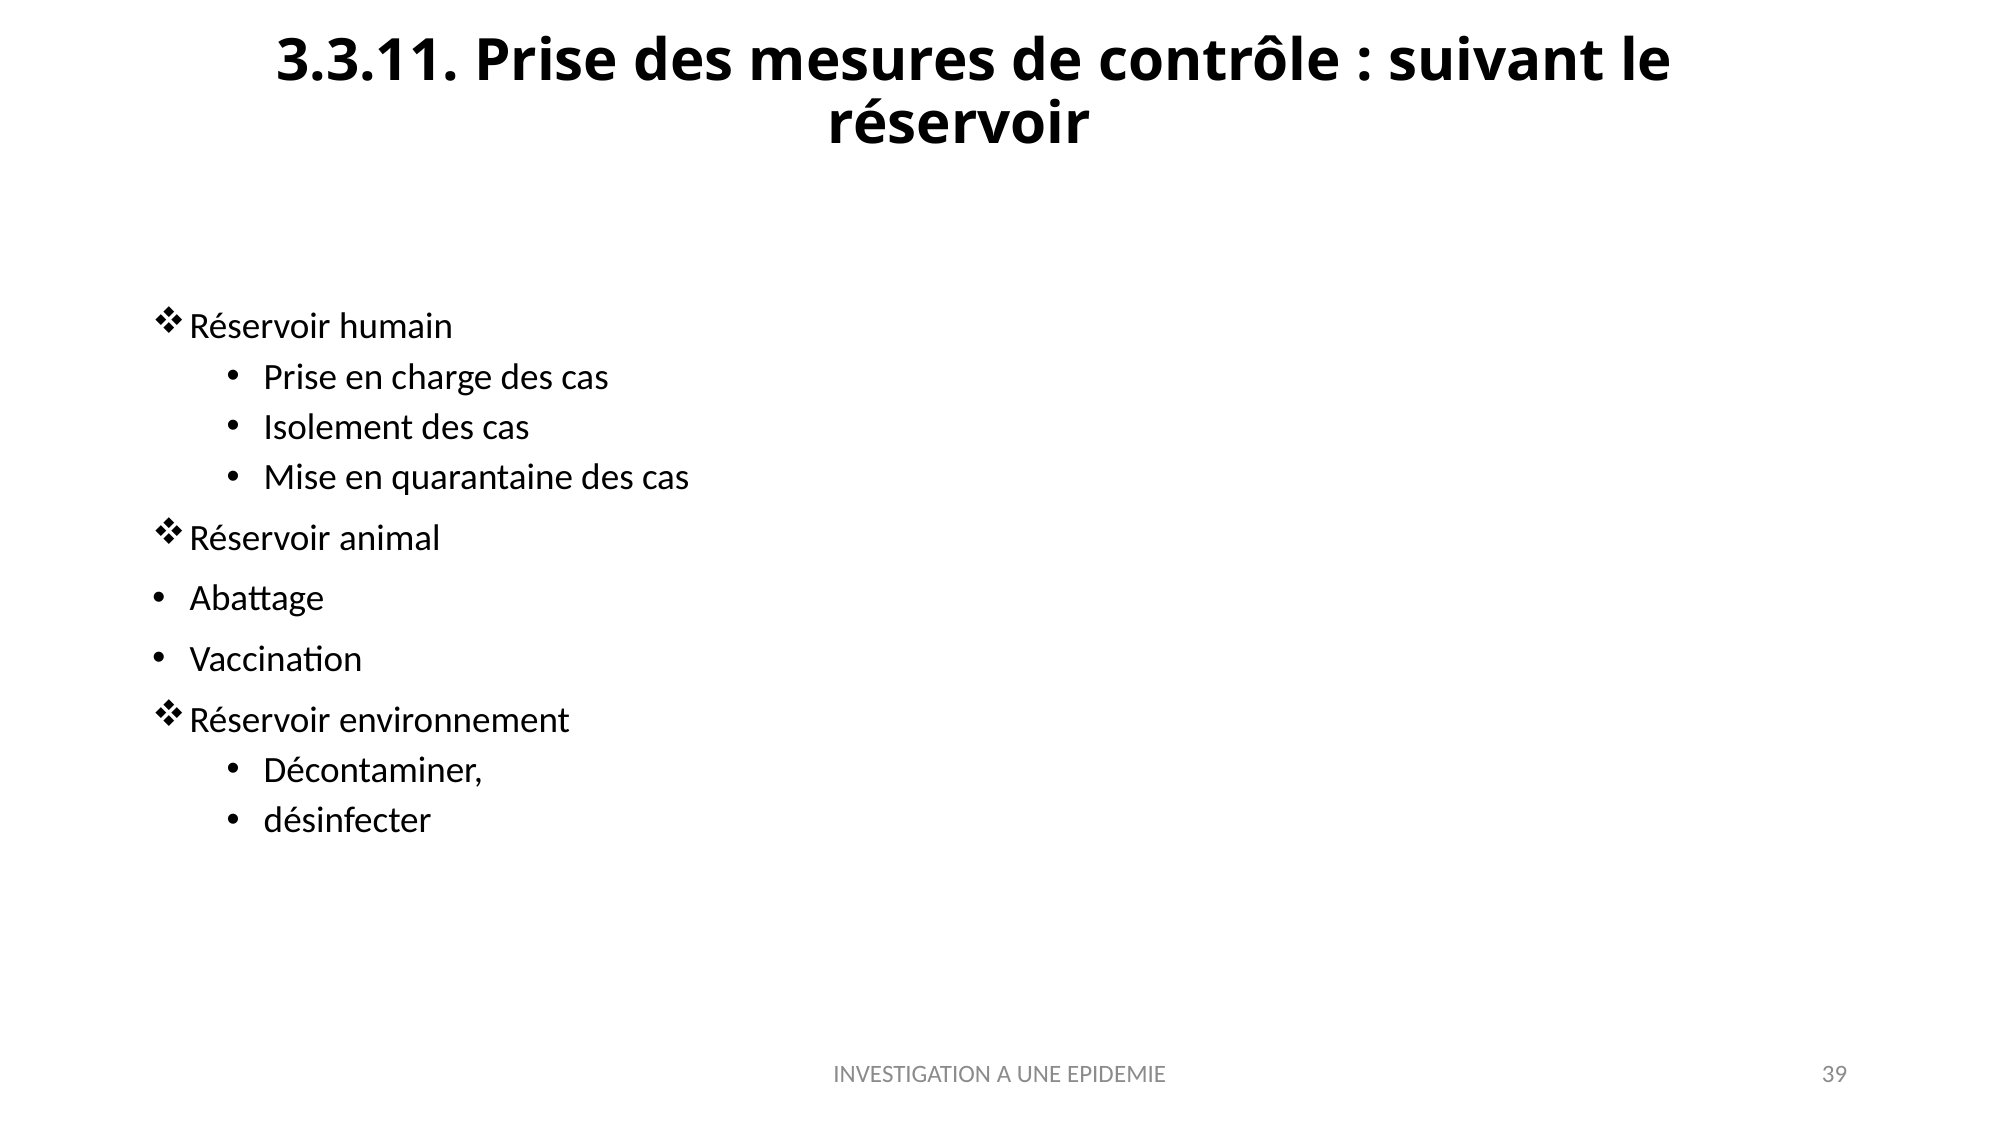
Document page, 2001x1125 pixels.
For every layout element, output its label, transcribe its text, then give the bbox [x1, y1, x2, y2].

list Réservoir humain Prise en charge des cas Isolement des cas Mise en quarantaine des cas Réservoir animal Abattage Vaccination Réservoir environnement Décontaminer, désinfecter [137, 299, 1104, 853]
slide_number 39 [1412, 1042, 1863, 1103]
footer INVESTIGATION A UNE EPIDEMIE [662, 1042, 1338, 1103]
title 3.3.11. Prise des mesures de contrôle : suivant le réservoir [256, 41, 1693, 146]
